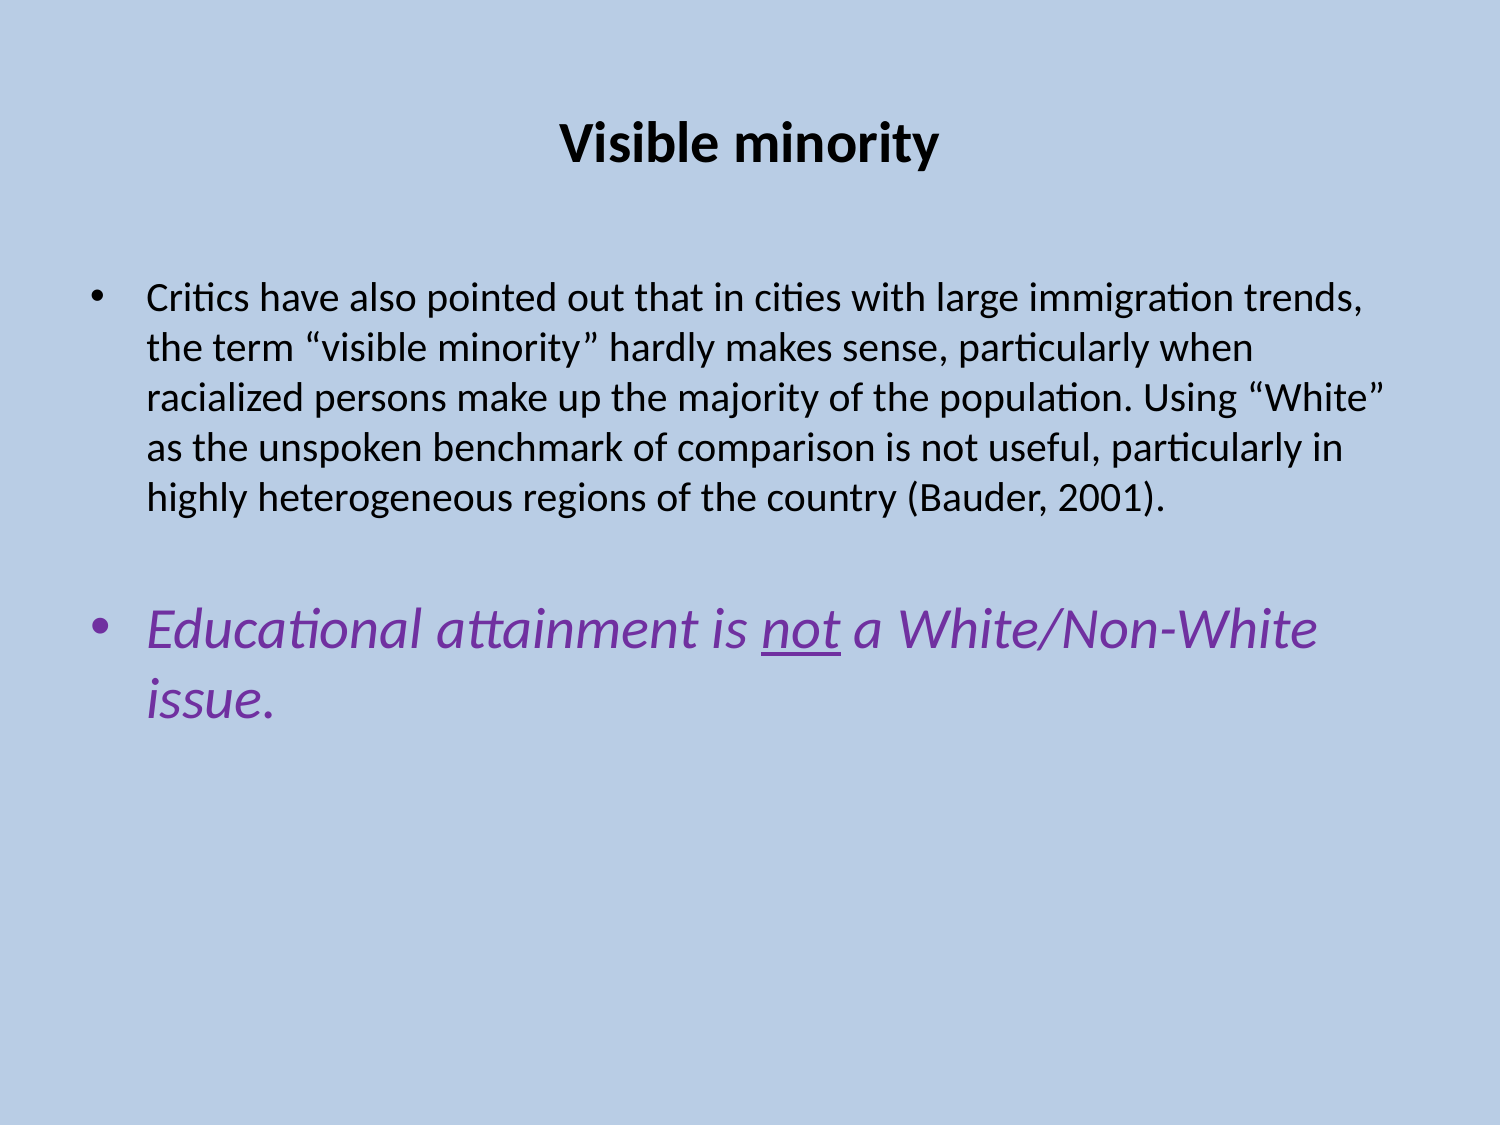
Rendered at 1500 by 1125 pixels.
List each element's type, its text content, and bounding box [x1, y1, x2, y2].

title Visible minority [75, 45, 1425, 233]
list Critics have also pointed out that in cities with large immigration trends, the term “visible minority” hardly makes sense, particularly when racialized persons make up the majority of the population. Using “White” as the unspoken benchmark of comparison is not useful, particularly in highly heterogeneous regions of the country (Bauder, 2001). Educational attainment is not a White/Non-White issue. [75, 262, 1425, 1005]
